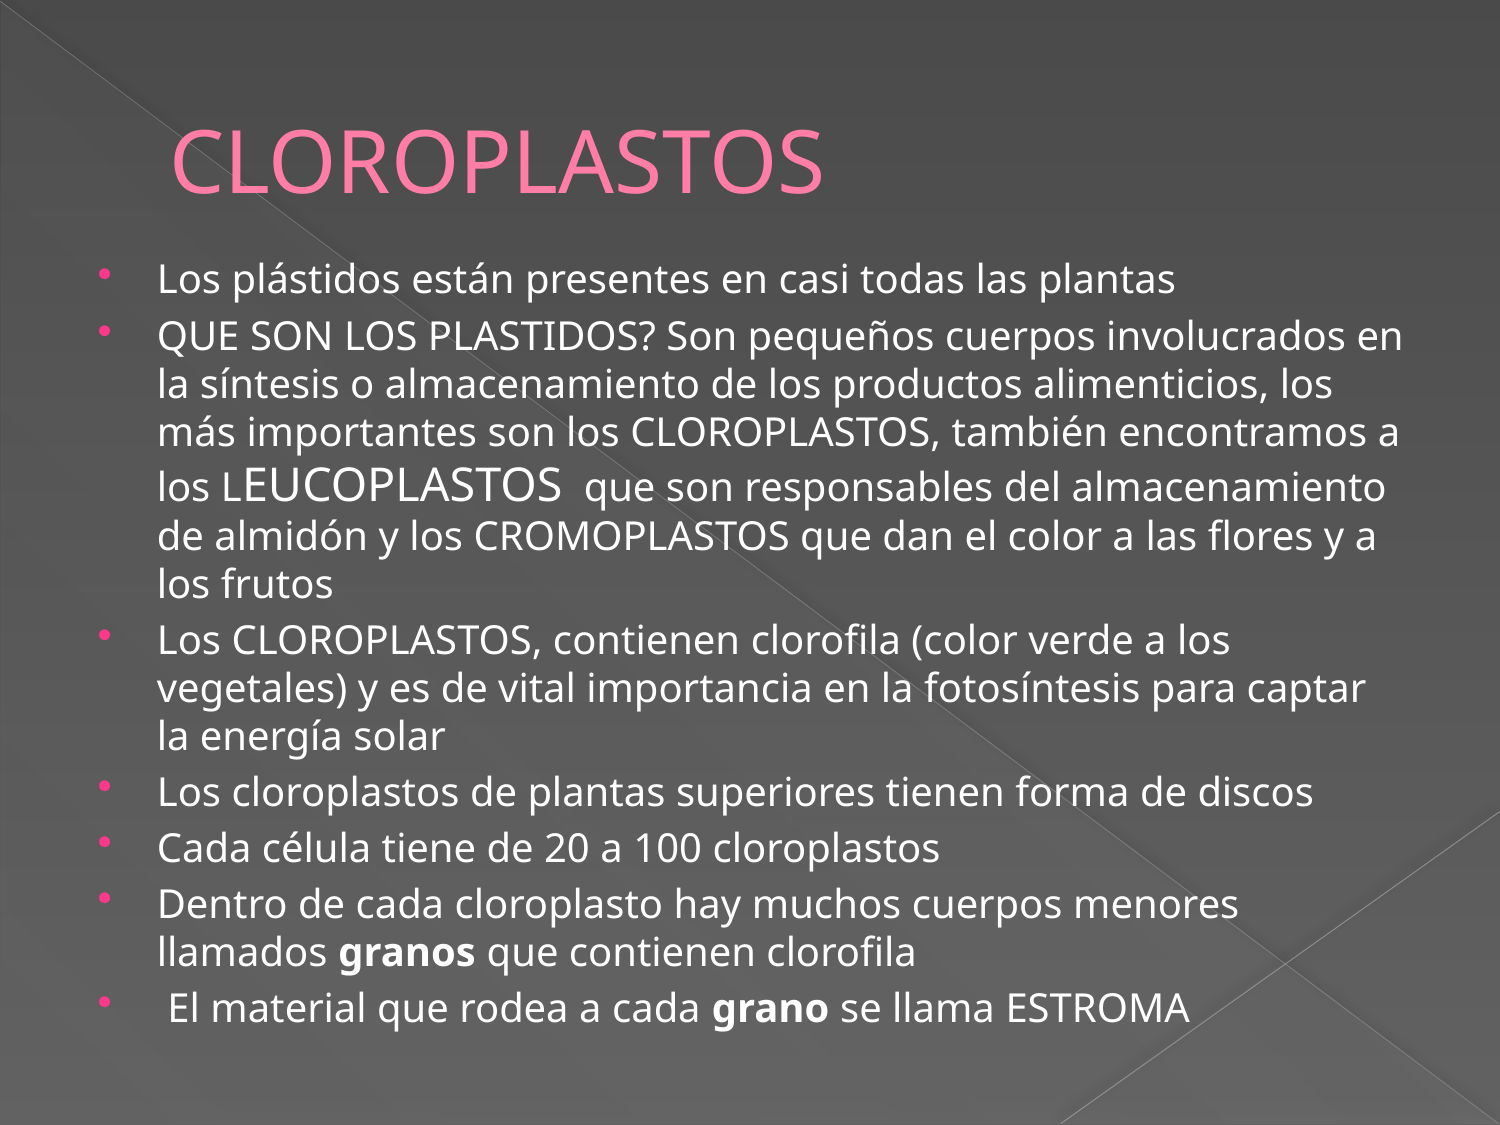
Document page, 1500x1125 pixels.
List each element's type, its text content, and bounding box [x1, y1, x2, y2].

title CLOROPLASTOS [75, 43, 1425, 246]
list Los plástidos están presentes en casi todas las plantas QUE SON LOS PLASTIDOS? Son pequeños cuerpos involucrados en la síntesis o almacenamiento de los productos alimenticios, los más importantes son los CLOROPLASTOS, también encontramos a los LEUCOPLASTOS que son responsables del almacenamiento de almidón y los CROMOPLASTOS que dan el color a las flores y a los frutos Los CLOROPLASTOS, contienen clorofila (color verde a los vegetales) y es de vital importancia en la fotosíntesis para captar la energía solar Los cloroplastos de plantas superiores tienen forma de discos Cada célula tiene de 20 a 100 cloroplastos Dentro de cada cloroplasto hay muchos cuerpos menores llamados granos que contienen clorofila El material que rodea a cada grano se llama ESTROMA [75, 246, 1425, 1059]
